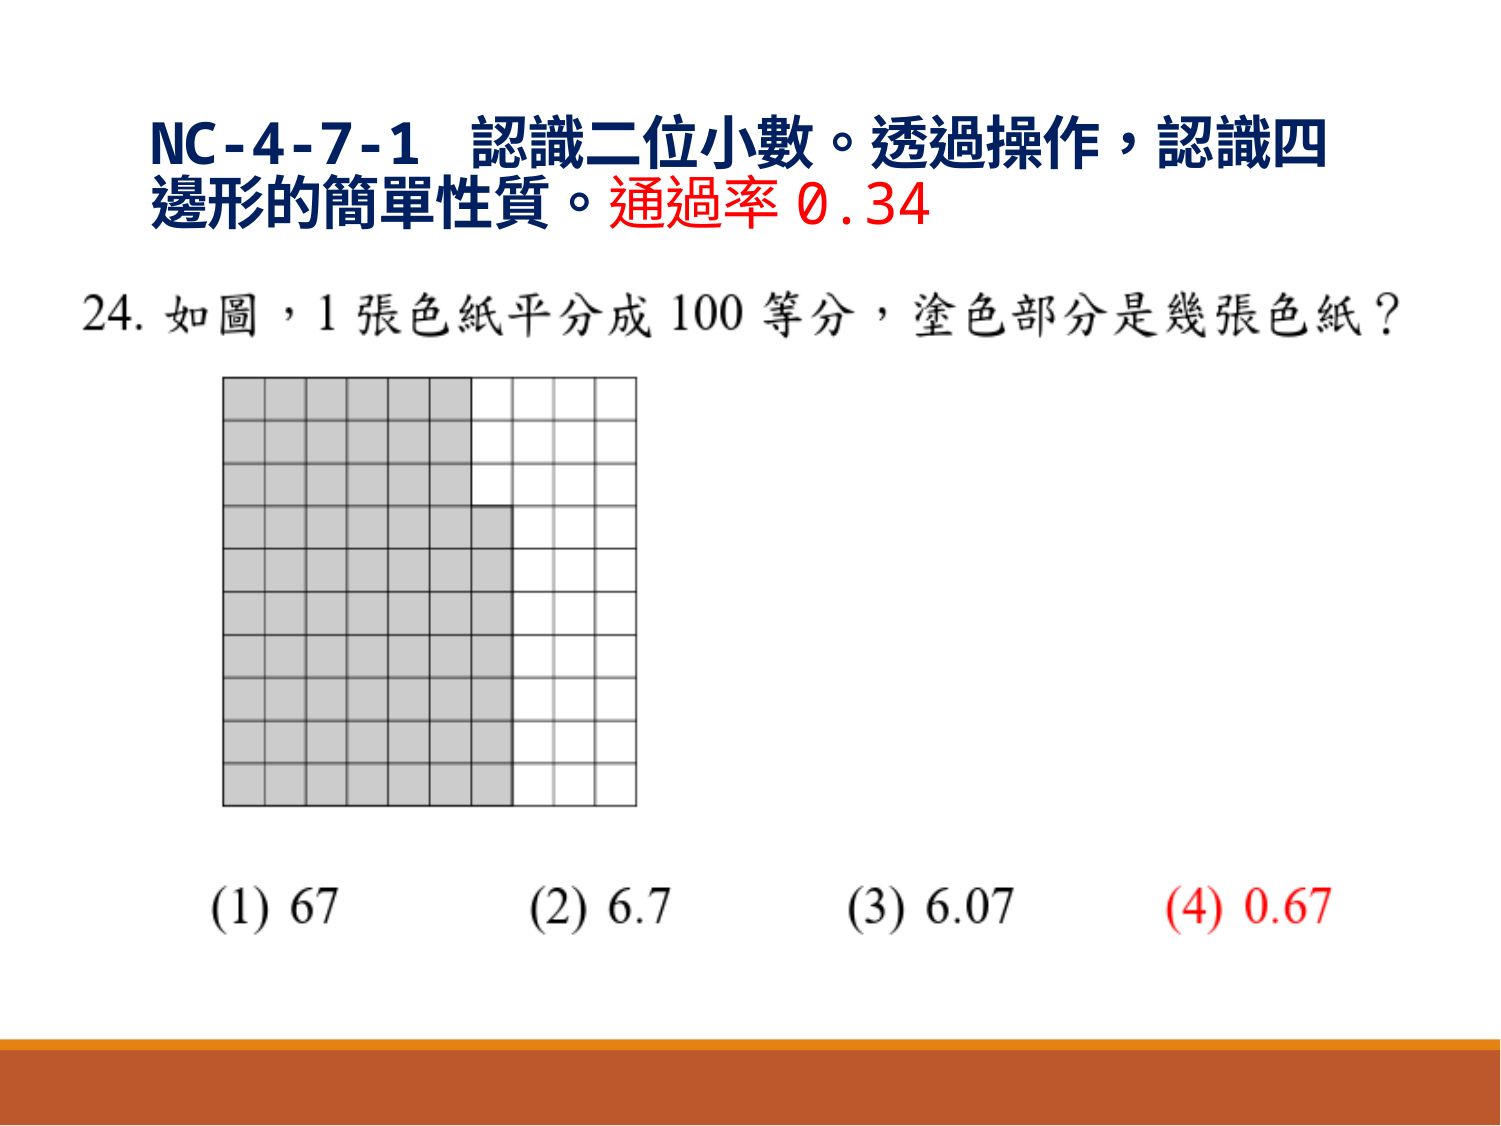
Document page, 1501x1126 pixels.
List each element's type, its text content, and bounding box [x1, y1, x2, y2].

picture [76, 274, 1447, 965]
title NC-4-7-1 認識二位小數。透過操作，認識四邊形的簡單性質。通過率0.34 [135, 47, 1373, 244]
